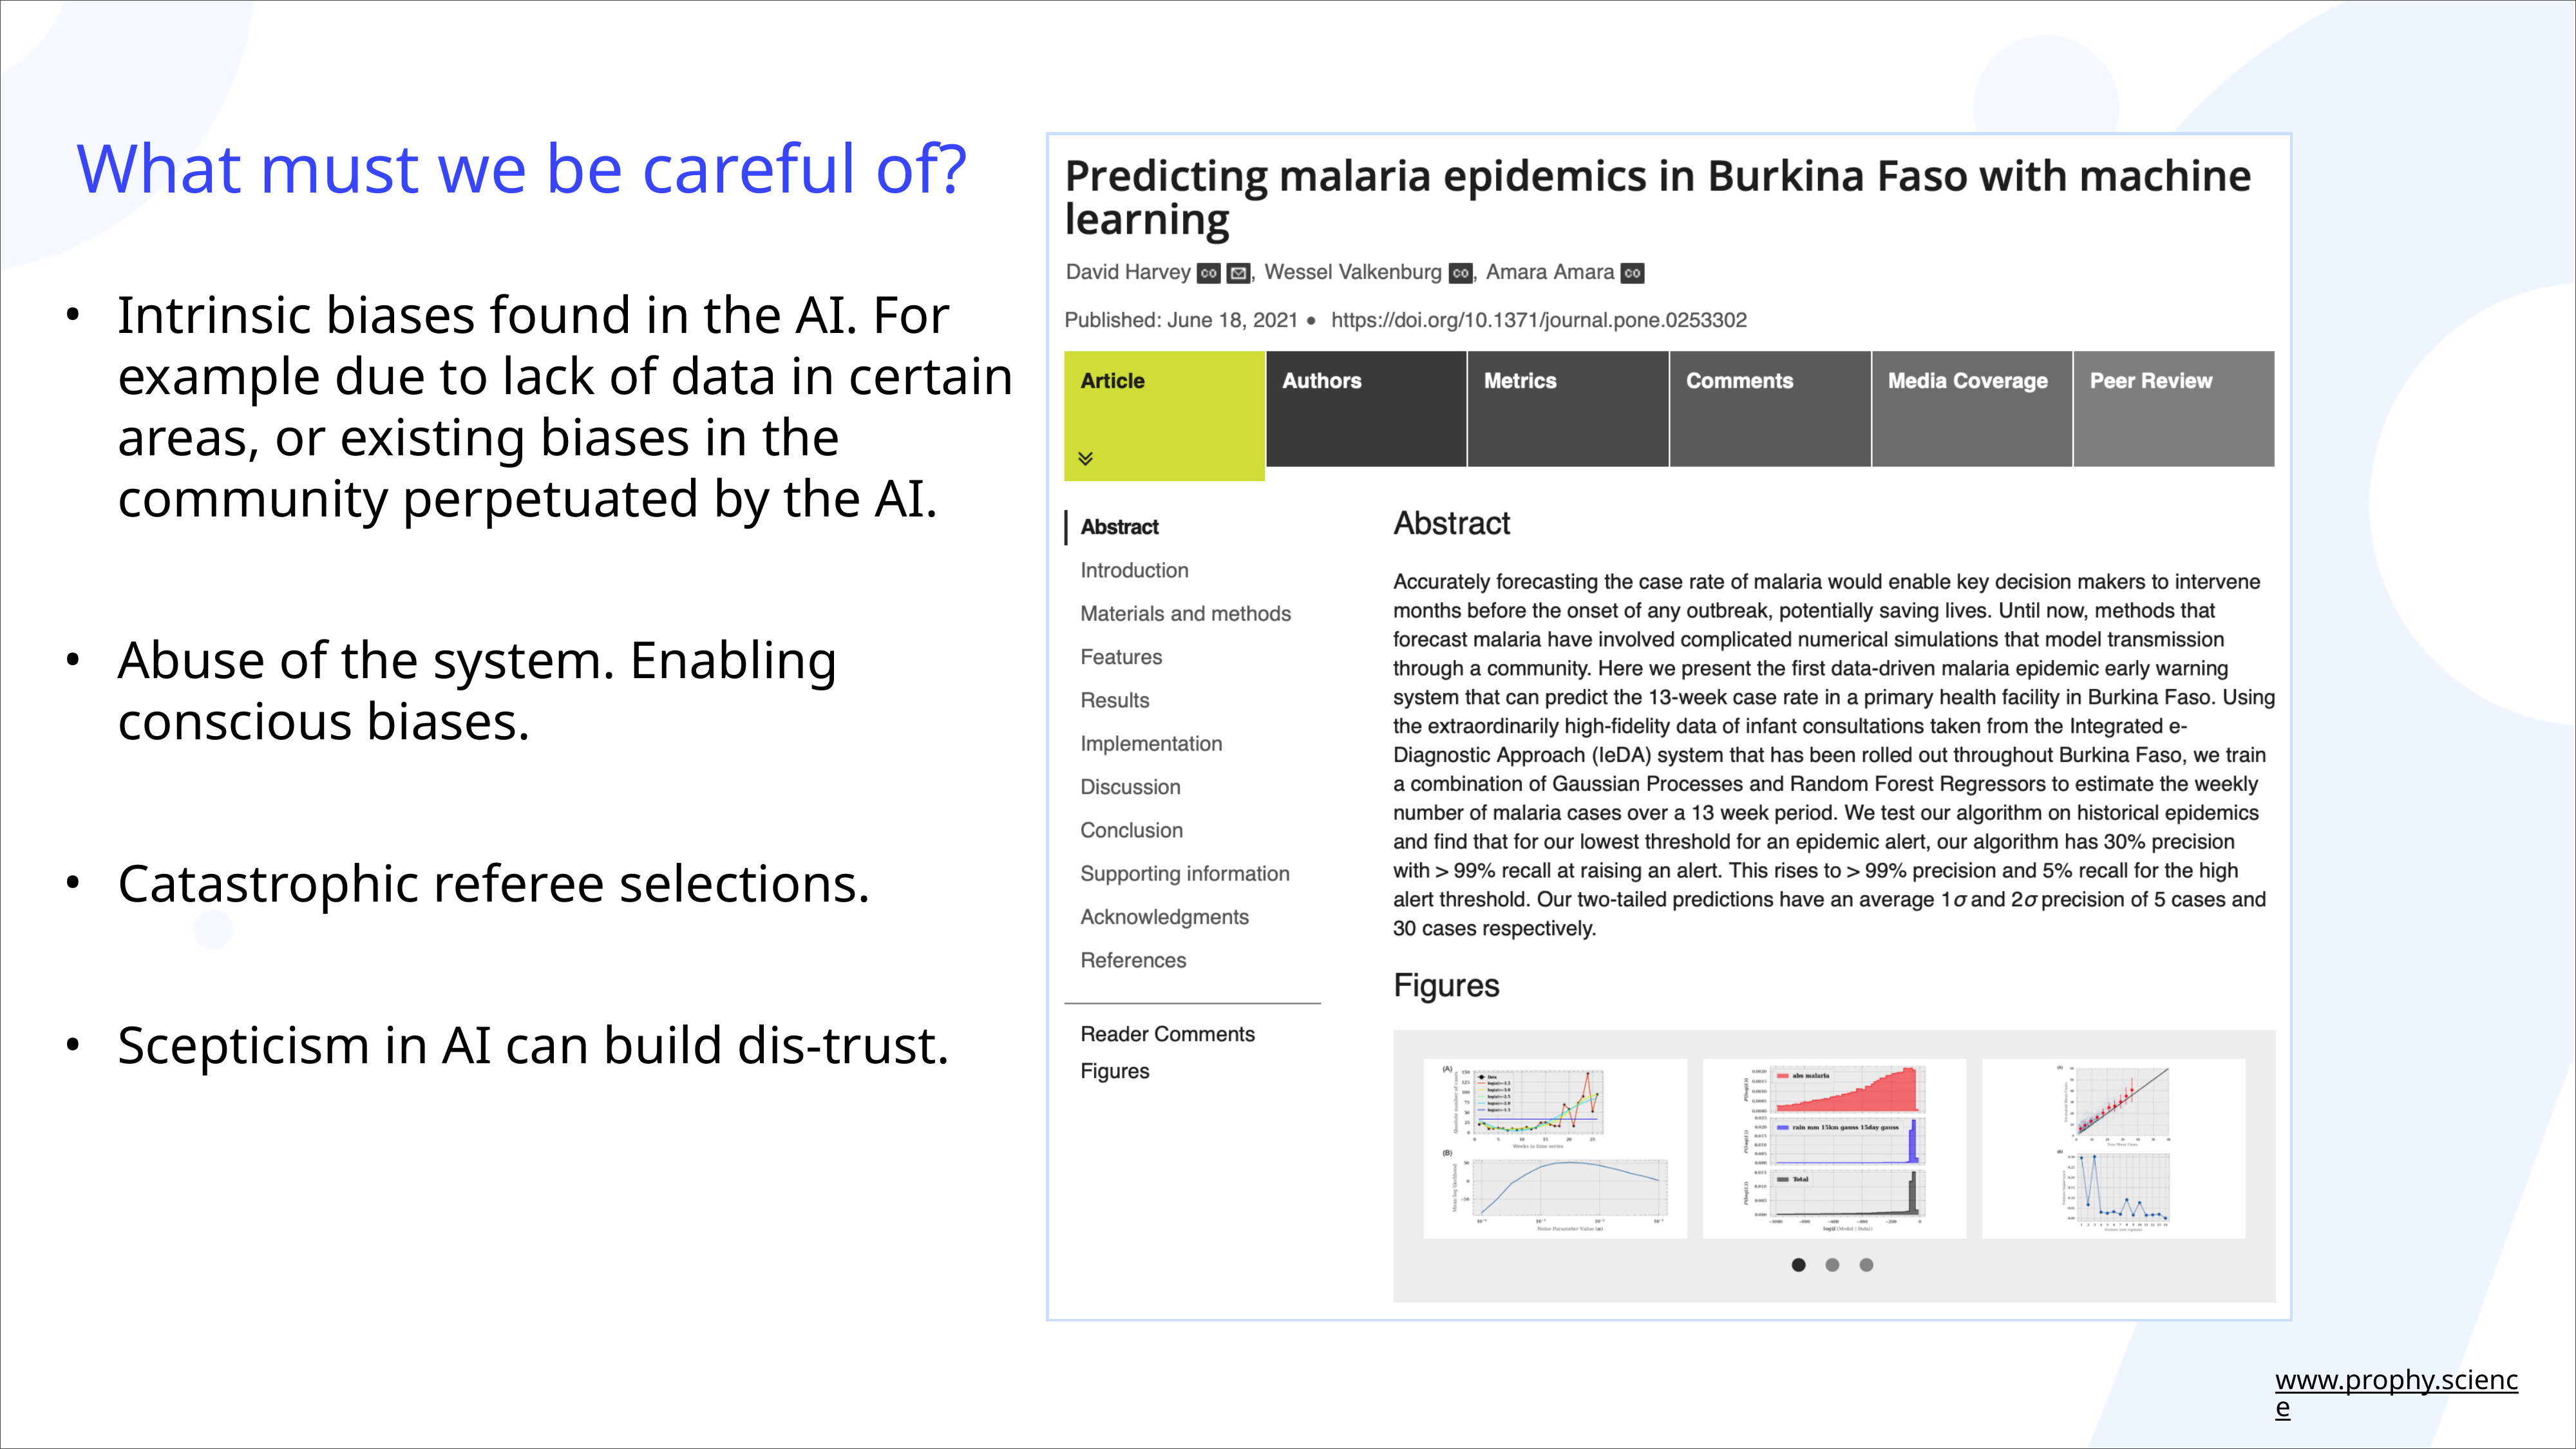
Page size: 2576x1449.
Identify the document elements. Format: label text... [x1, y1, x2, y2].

picture [1048, 135, 2291, 1319]
text_box Intrinsic biases found in the AI. For example due to lack of data in certain areas, or existing biases in the community perpetuated by the AI. Abuse of the system. Enabling conscious biases. Catastrophic referee selections. Scepticism in AI can build dis-trust. [58, 276, 1021, 1079]
text_box www.prophy.science [2270, 1357, 2537, 1405]
text_box What must we be careful of? [71, 120, 1009, 212]
